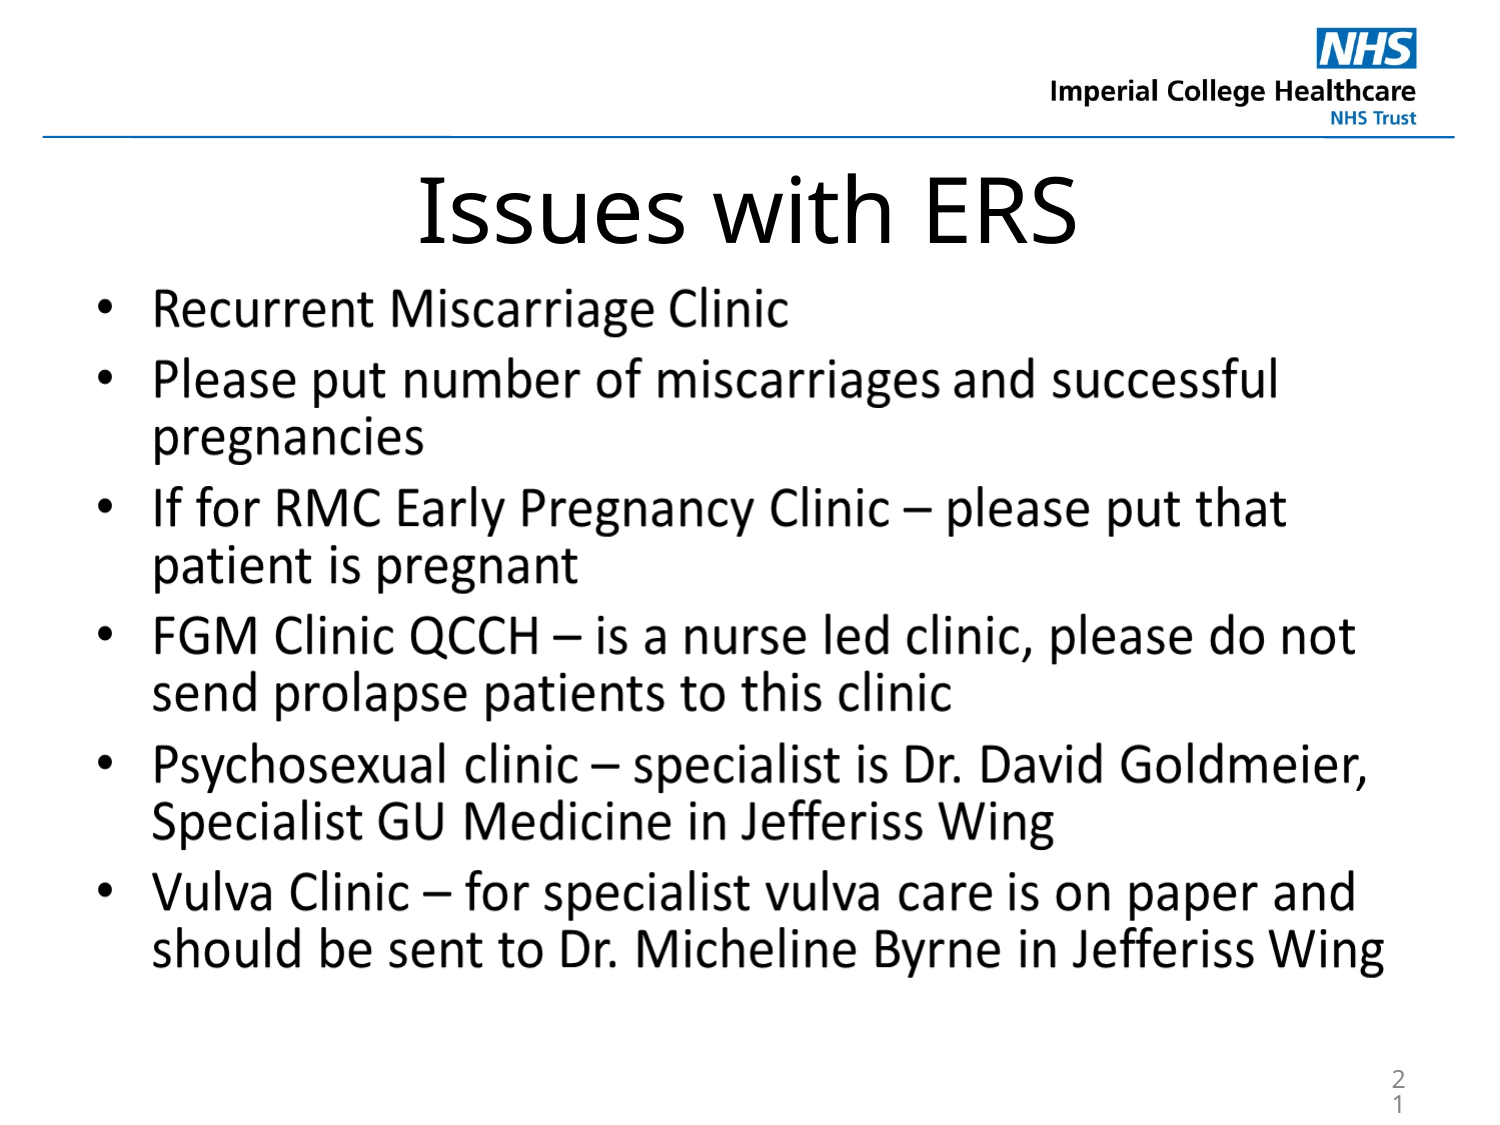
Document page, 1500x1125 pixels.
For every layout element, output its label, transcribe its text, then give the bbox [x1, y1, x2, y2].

title Issues with ERS [73, 113, 1424, 253]
picture [64, 255, 1434, 1059]
slide_number 21 [1376, 1066, 1427, 1105]
picture [1045, 19, 1423, 113]
